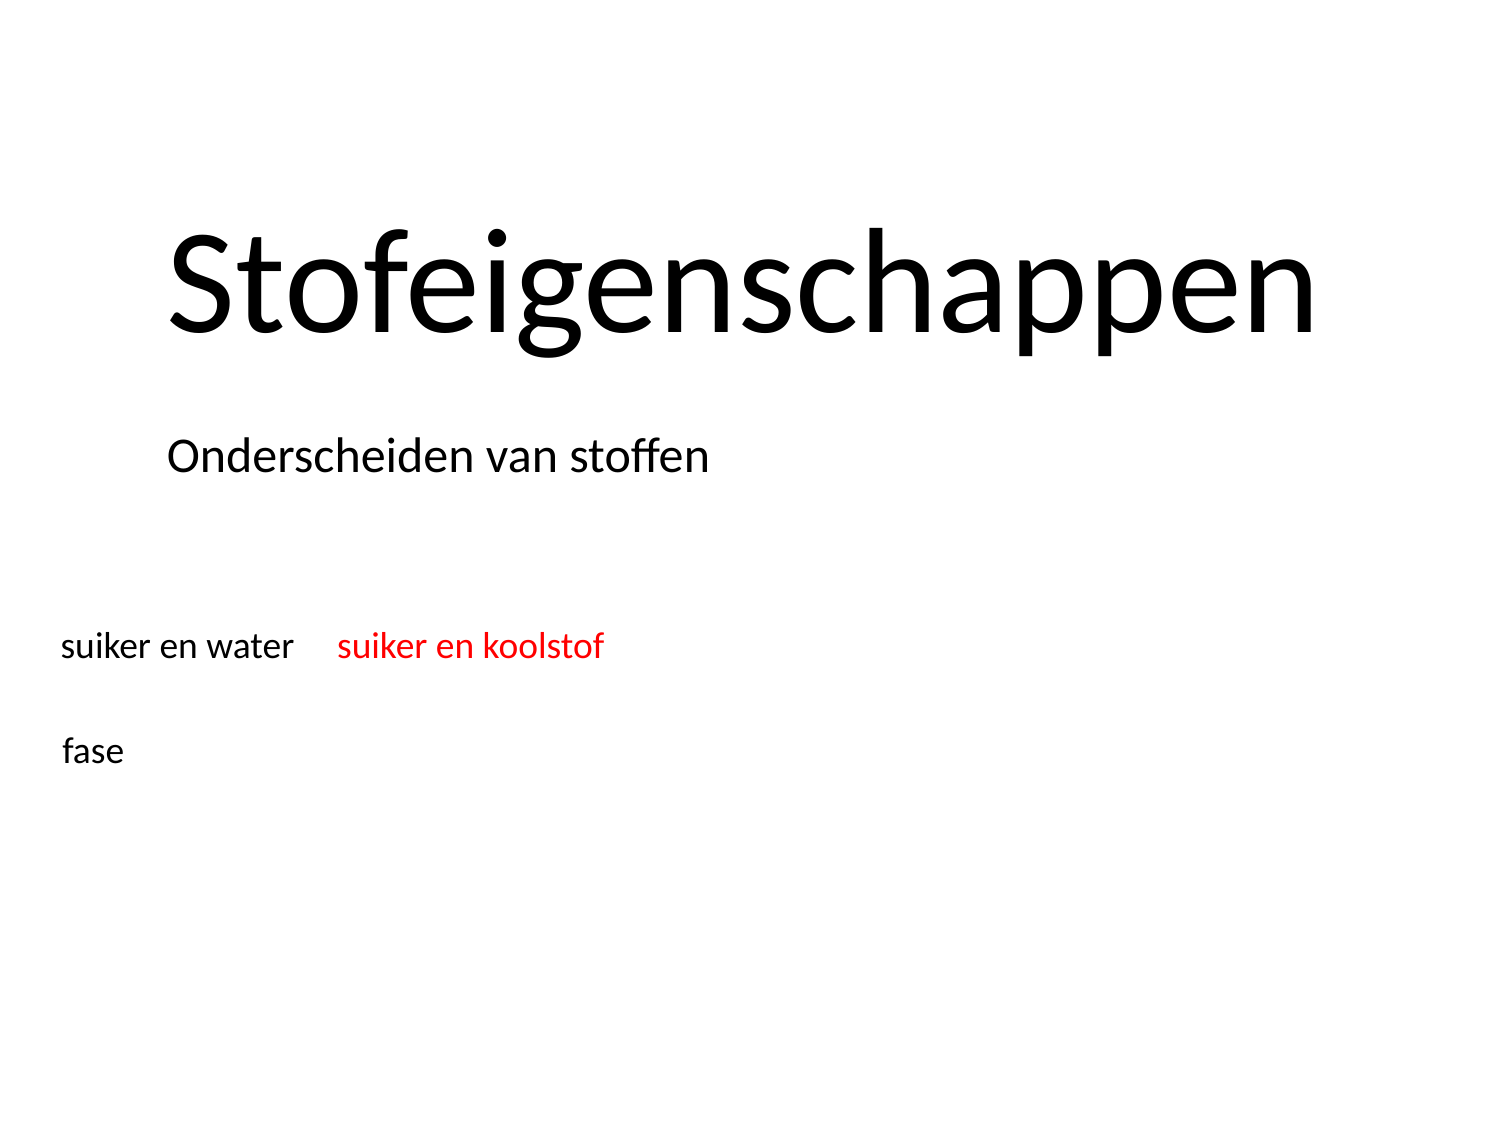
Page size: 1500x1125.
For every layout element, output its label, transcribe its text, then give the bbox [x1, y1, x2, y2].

text_box fase [47, 719, 1500, 779]
text_box suiker en water suiker en koolstof [45, 614, 1500, 674]
text_box Stofeigenschappen Onderscheiden van stoffen [152, 175, 1354, 490]
